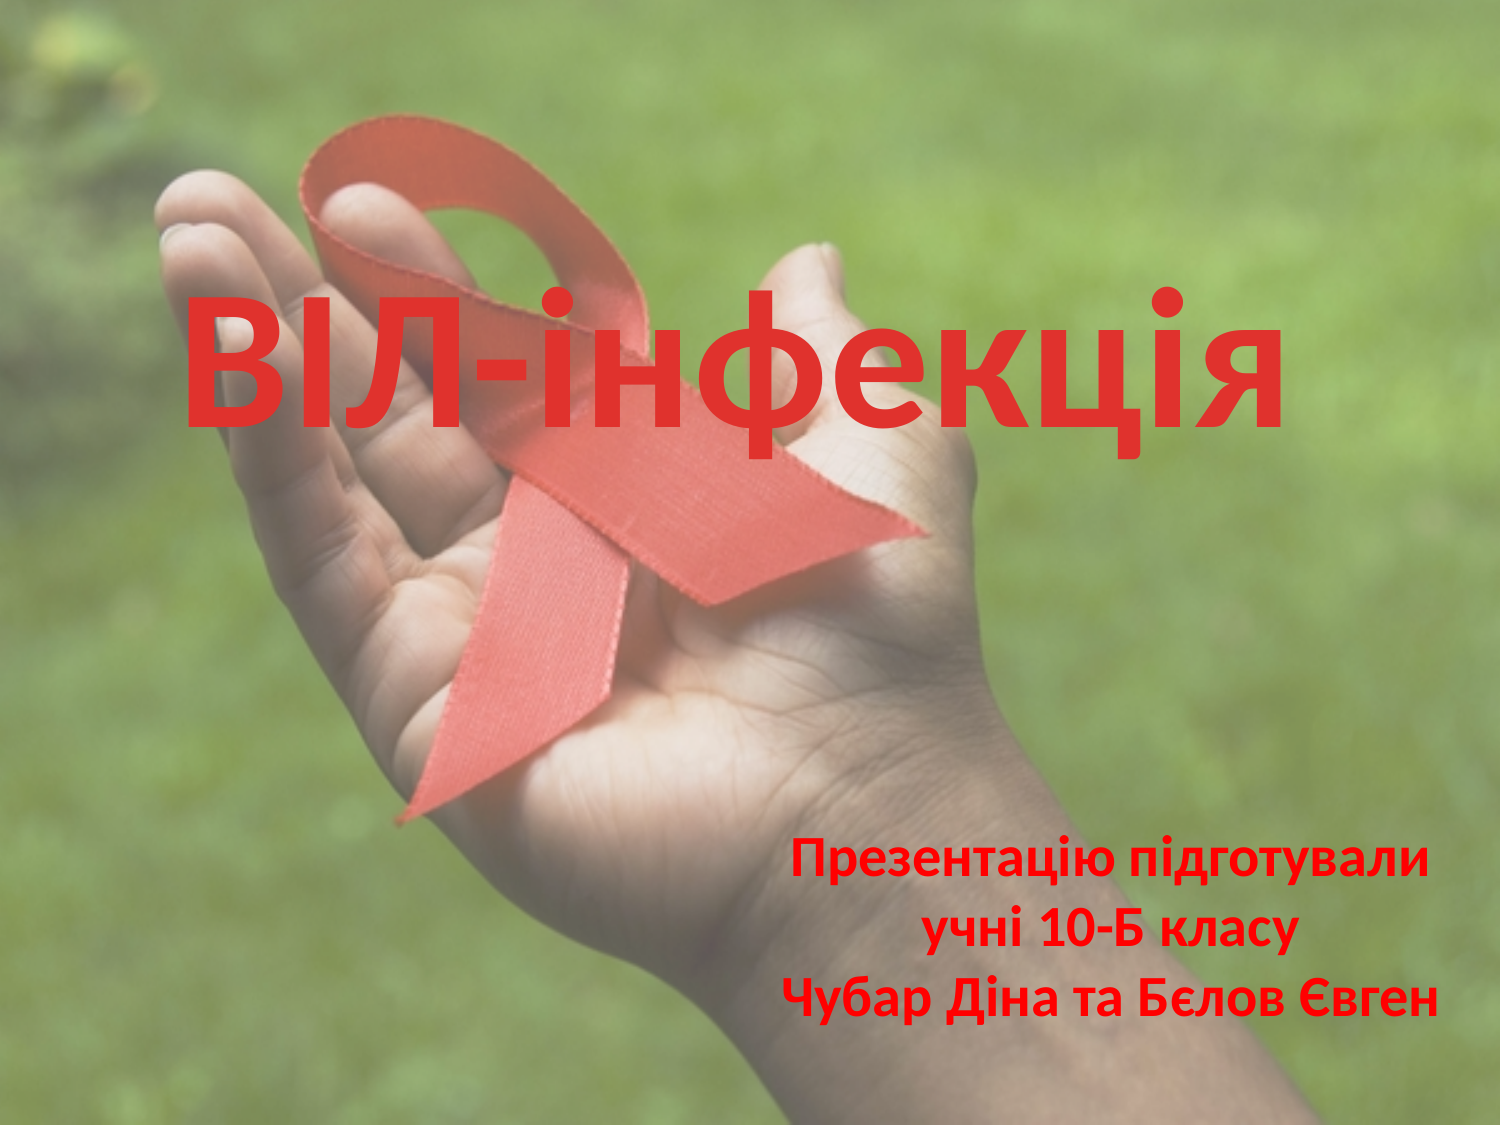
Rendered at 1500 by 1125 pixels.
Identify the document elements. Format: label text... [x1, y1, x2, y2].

text_box Презентацію підготували учні 10-Б класу Чубар Діна та Бєлов Євген [766, 810, 1456, 1036]
text_box ВІЛ-інфекція [162, 219, 1311, 475]
